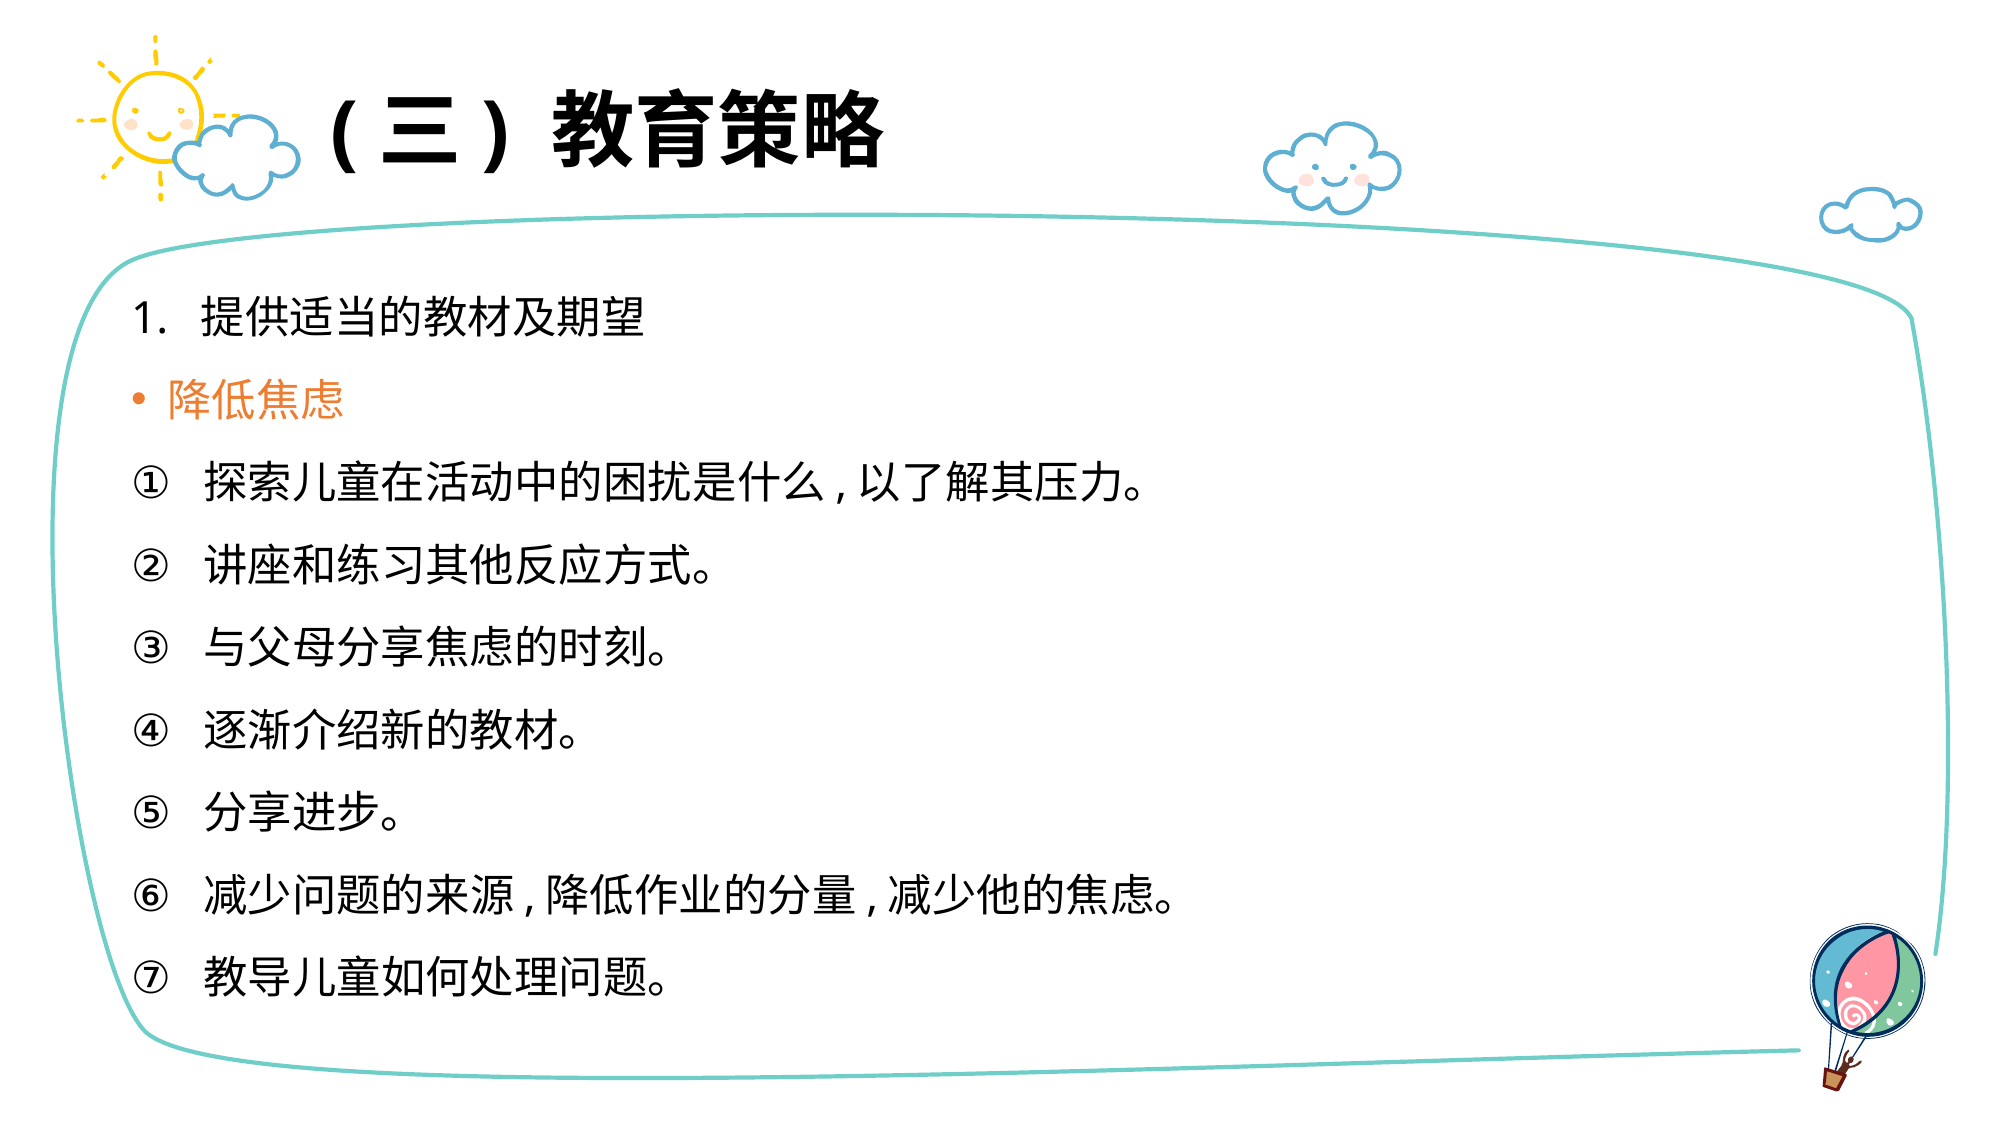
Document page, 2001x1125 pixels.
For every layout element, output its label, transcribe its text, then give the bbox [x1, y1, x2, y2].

title (三) 教育策略 [315, 63, 1553, 204]
list 1. 提供适当的教材及期望 降低焦虑 探索儿童在活动中的困扰是什么,以了解其压力。 讲座和练习其他反应方式。 与父母分享焦虑的时刻。 逐渐介绍新的教材。 分享进步。 减少问题的来源,降低作业的分量,减少他的焦虑。 教导儿童如何处理问题。 [115, 271, 1884, 1011]
